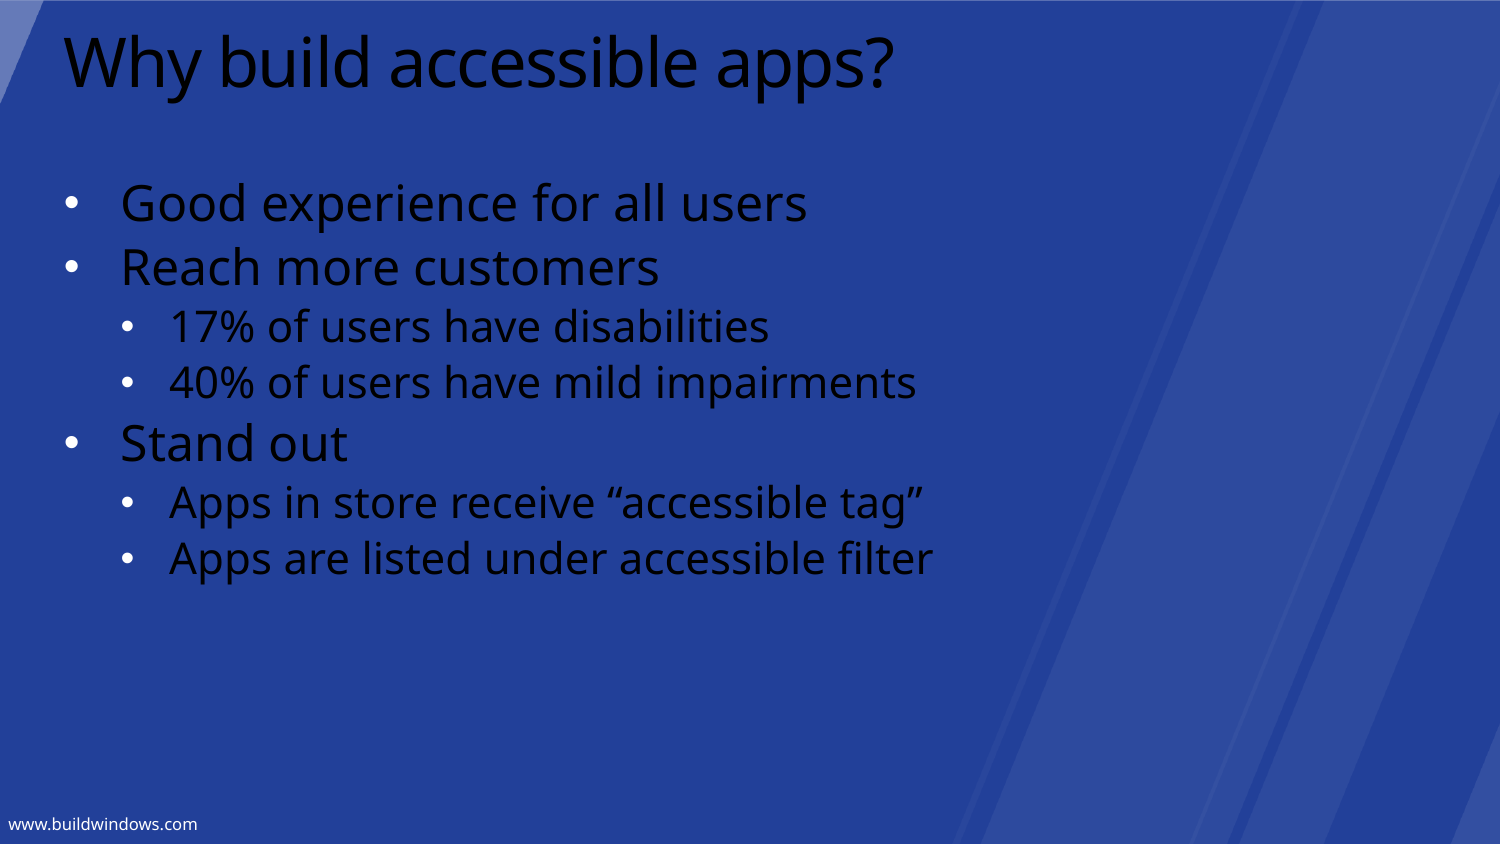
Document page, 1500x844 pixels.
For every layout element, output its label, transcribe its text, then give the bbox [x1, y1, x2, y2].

picture [0, 0, 1500, 844]
title Why build accessible apps? [63, 28, 1436, 104]
list Good experience for all users Reach more customers 17% of users have disabilities 40% of users have mild impairments Stand out Apps in store receive “accessible tag” Apps are listed under accessible filter [63, 178, 1436, 600]
